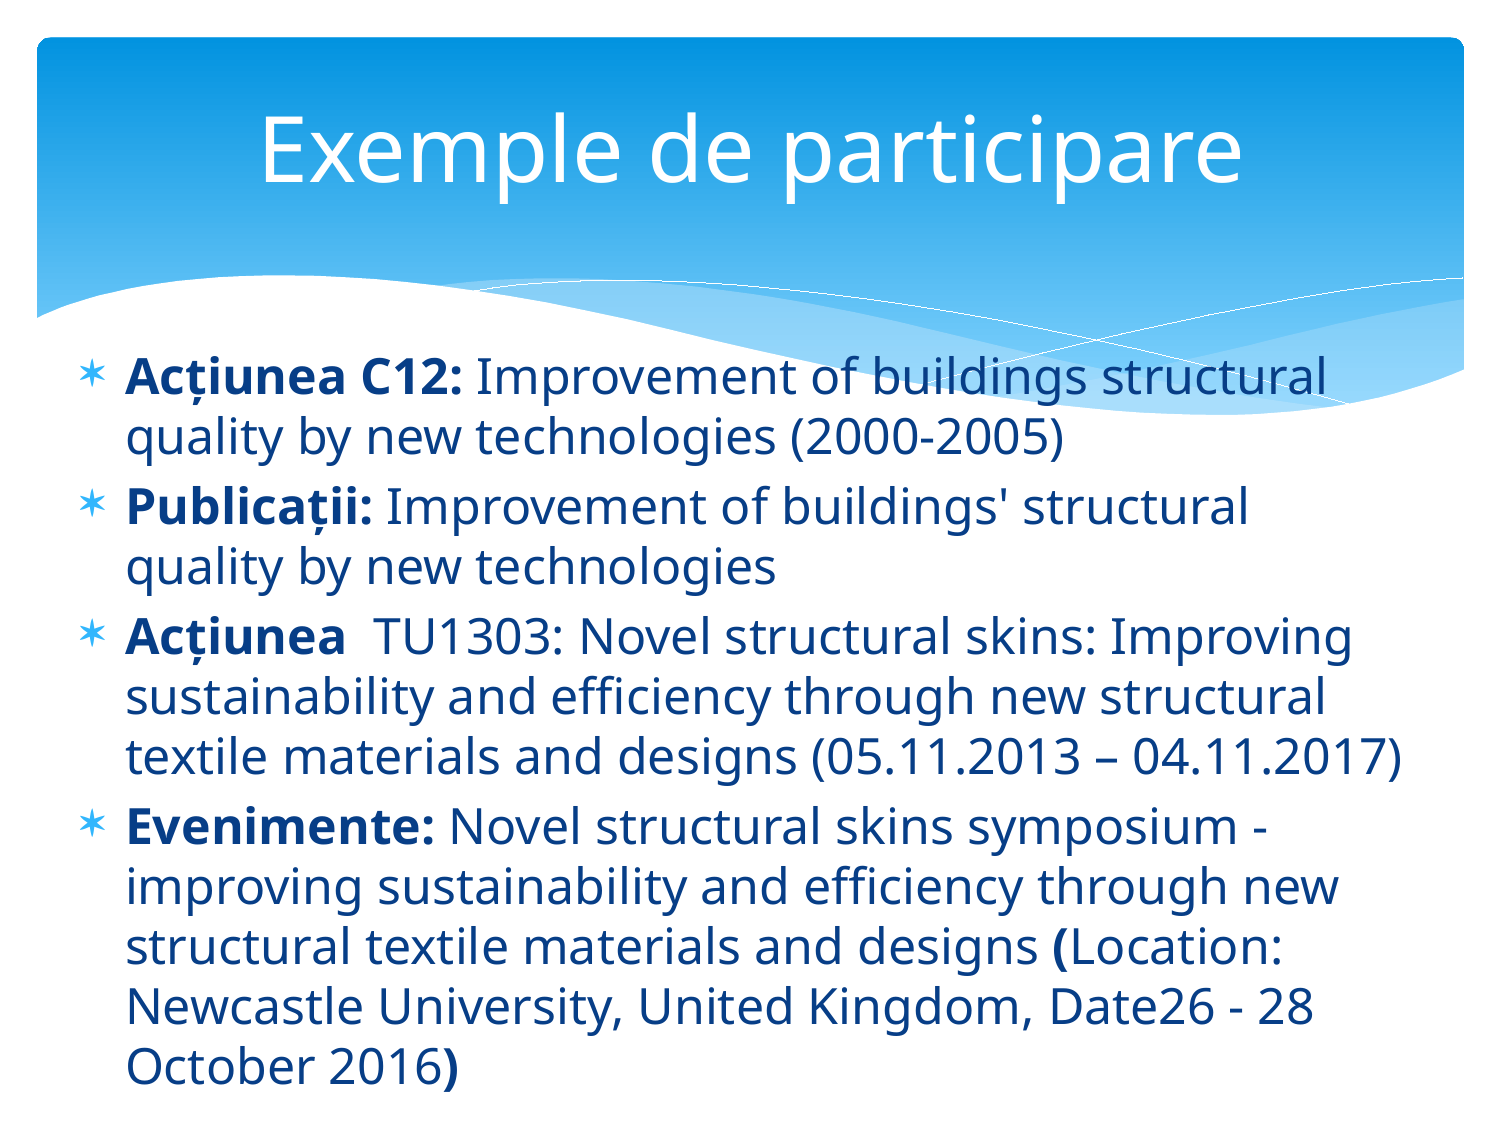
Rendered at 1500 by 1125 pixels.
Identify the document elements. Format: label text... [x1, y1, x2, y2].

list Acțiunea C12: Improvement of buildings structural quality by new technologies (2000-2005) Publicații: Improvement of buildings' structural quality by new technologies Acțiunea TU1303: Novel structural skins: Improving sustainability and efficiency through new structural textile materials and designs (05.11.2013 – 04.11.2017) Evenimente: Novel structural skins symposium - improving sustainability and efficiency through new structural textile materials and designs (Location: Newcastle University, United Kingdom, Date26 - 28 October 2016) [64, 267, 1436, 1125]
title Exemple de participare [76, 42, 1427, 249]
